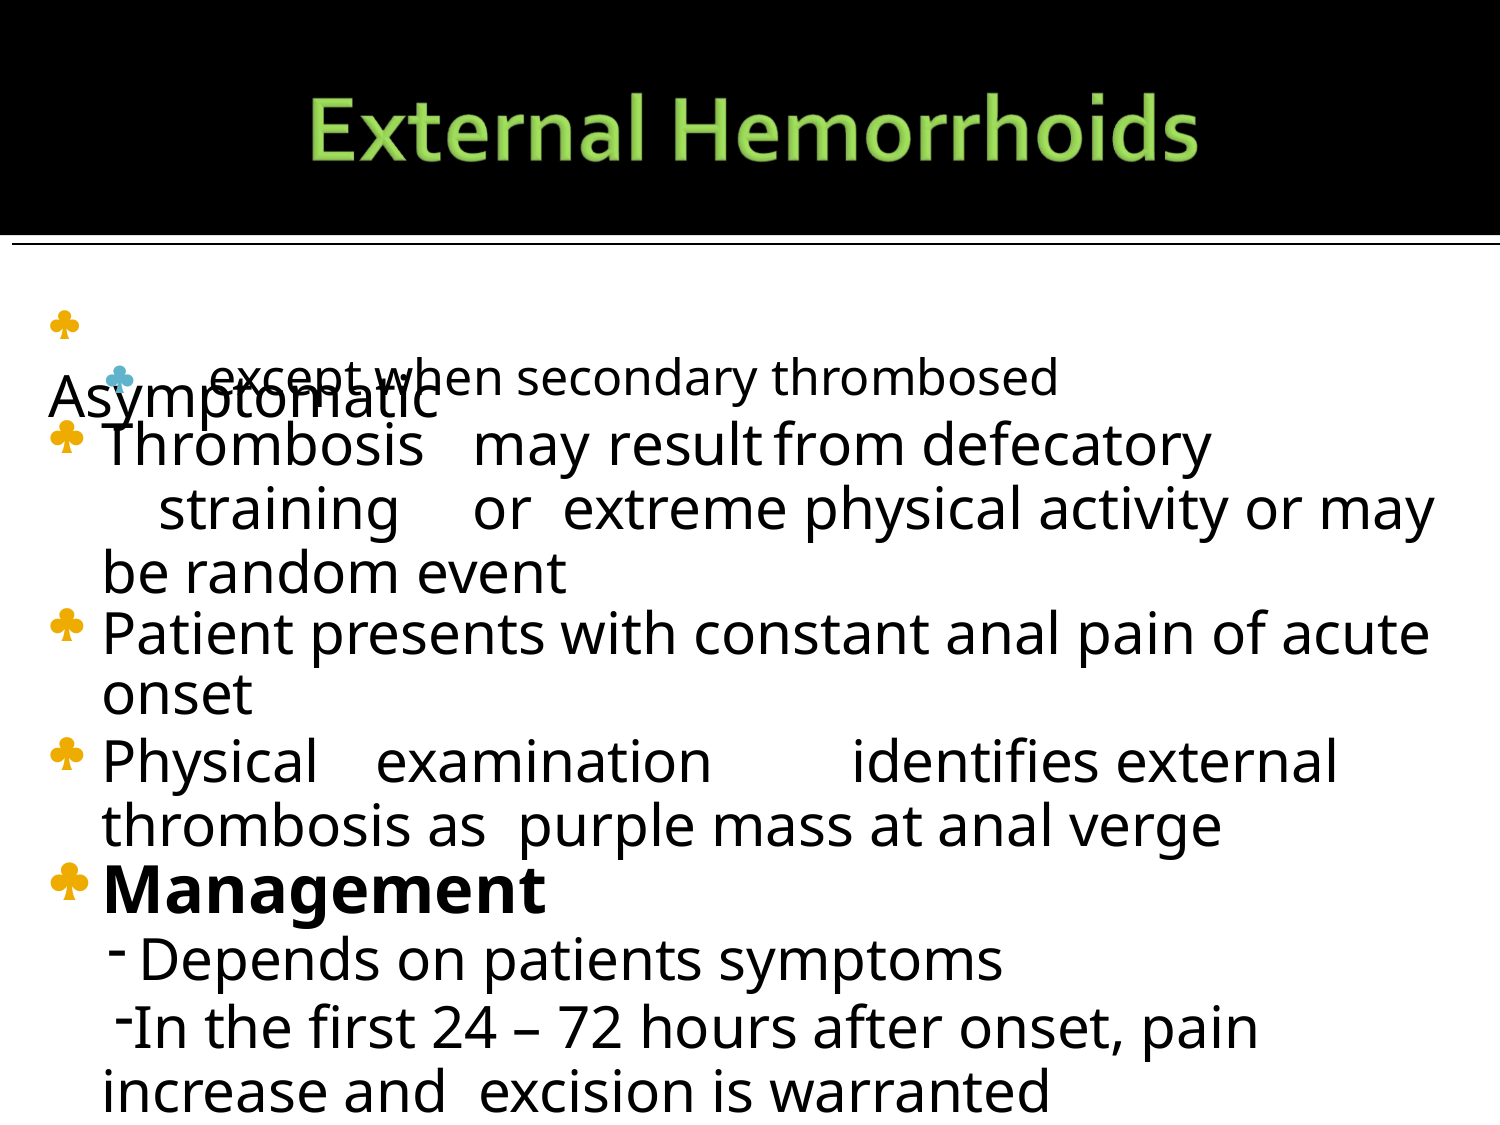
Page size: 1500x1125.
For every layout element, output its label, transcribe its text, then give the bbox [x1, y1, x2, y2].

title  Asymptomatic [44, 272, 461, 350]
text_box [74, 25, 1425, 231]
text_box  except when secondary thrombosed Thrombosis may result from defecatory straining or extreme physical activity or may be random event Patient presents with constant anal pain of acute onset Physical examination identifies external thrombosis as purple mass at anal verge Management Depends on patients symptoms In the first 24 – 72 hours after onset, pain increase and excision is warranted After 72 hours, pain generally diminishes [44, 350, 1451, 1125]
